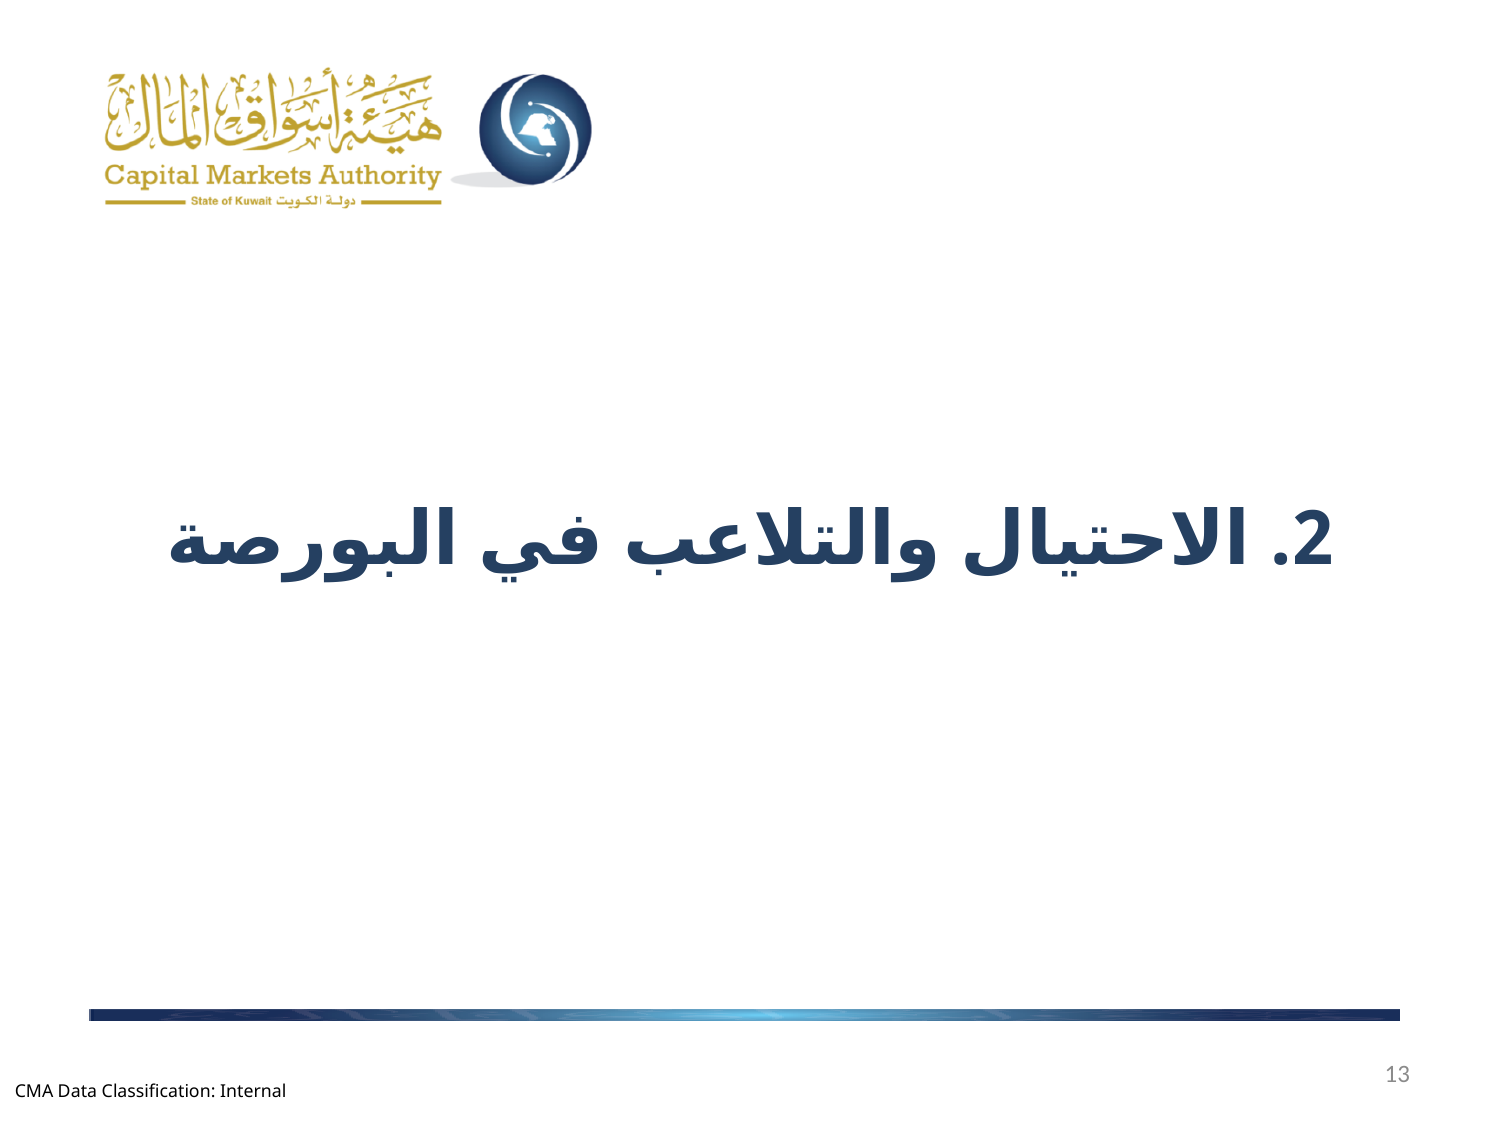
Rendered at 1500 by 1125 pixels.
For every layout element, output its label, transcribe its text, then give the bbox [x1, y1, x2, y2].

picture [87, 1009, 1401, 1021]
picture [87, 62, 608, 213]
slide_number 13 [1074, 1042, 1425, 1103]
list 2. الاحتيال والتلاعب في البورصة [75, 262, 1425, 1005]
